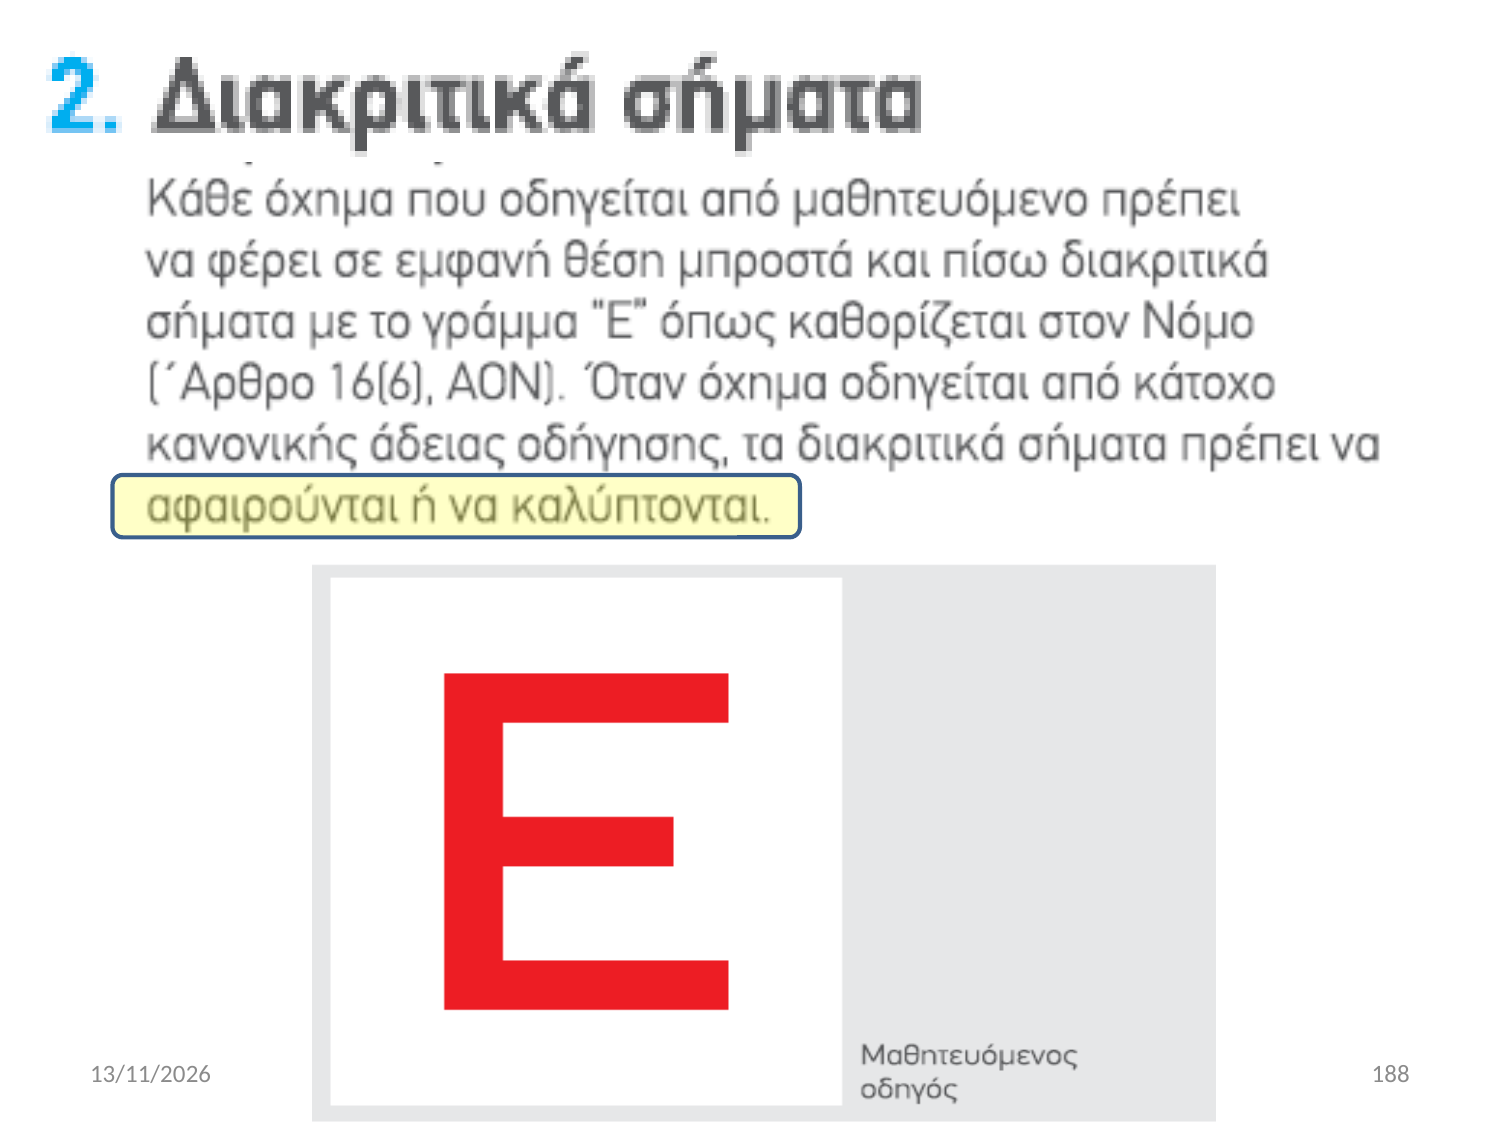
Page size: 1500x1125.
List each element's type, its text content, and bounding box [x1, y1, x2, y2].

picture [312, 562, 1217, 1125]
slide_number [75, 1042, 307, 1103]
text_box [110, 472, 132, 540]
slide_number 188 [1221, 1042, 1425, 1103]
picture [0, 0, 1401, 545]
